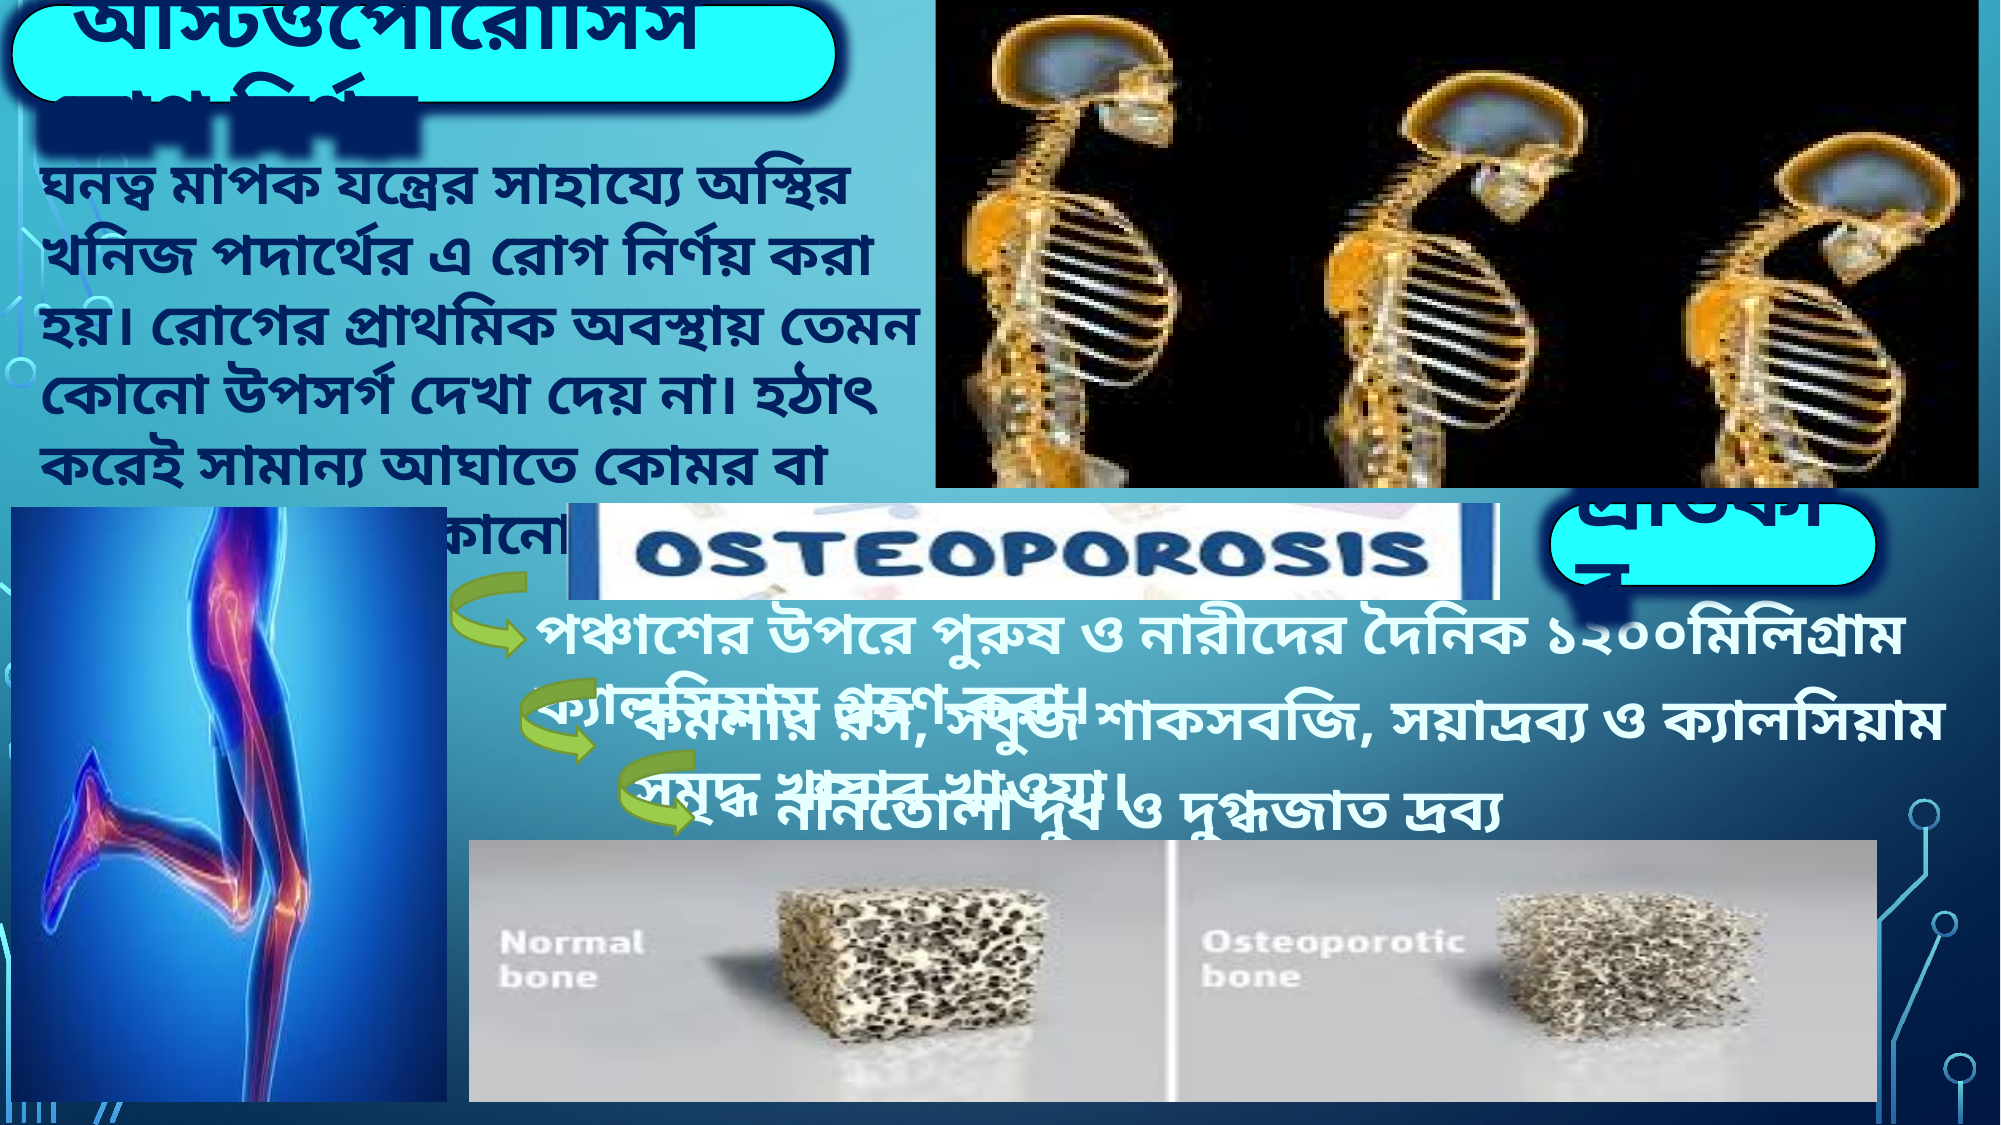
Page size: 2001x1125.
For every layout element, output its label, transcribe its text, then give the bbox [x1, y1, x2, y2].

text_box [618, 749, 696, 837]
text_box পঞ্চাশের উপরে পুরুষ ও নারীদের দৈনিক ১২০০মিলিগ্রাম ক্যালসিয়াম গ্রহণ করা। [520, 588, 2000, 744]
text_box [449, 571, 528, 659]
text_box ননিতোলা দুধ ও দুগ্ধজাত দ্রব্য গ্রহণ করা। [761, 830, 1536, 840]
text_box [566, 503, 1877, 600]
text_box [519, 677, 597, 765]
text_box ঘনত্ব মাপক যন্ত্রের সাহায্যে অস্থির খনিজ পদার্থের এ রোগ নির্ণয় করা হয়। রোগের প্রাথমিক অবস্থায় তেমন কোনো উপসর্গ দেখা দেয় না। হঠাৎ করেই সামান্য আঘাতে কোমর বা দেহের অন্যান্য কোনো অঙ্গের হাড় ভেঙ্গে যায়। [25, 139, 936, 644]
picture [935, 0, 1979, 488]
text_box কমলার রস, সবুজ শাকসবজি, সয়াদ্রব্য ও ক্যালসিয়াম সমৃদ্ধ খাবার খাওয়া। [618, 674, 2000, 830]
text_box অস্টিওপোরোসিস রোগ নির্ণয় [10, 3, 837, 104]
picture [468, 840, 1877, 1102]
picture [11, 507, 447, 1102]
